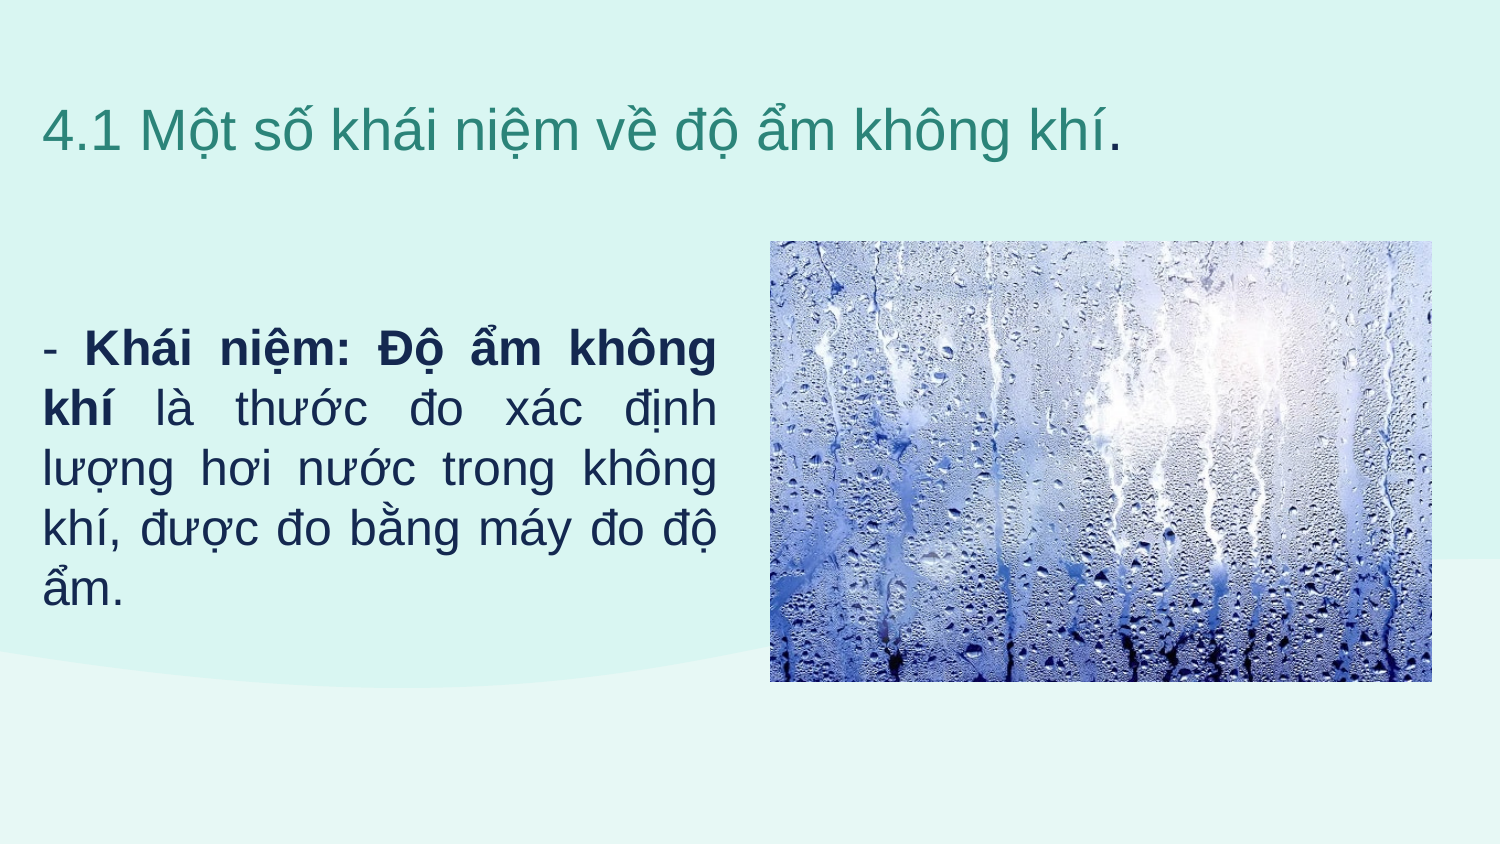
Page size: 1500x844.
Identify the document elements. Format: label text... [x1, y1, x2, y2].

picture [769, 240, 1432, 682]
text_box 4.1 Một số khái niệm về độ ẩm không khí. [27, 77, 1291, 172]
title - Khái niệm: Độ ẩm không khí là thước đo xác định lượng hơi nước trong không khí, được đo bằng máy đo độ ẩm. [27, 300, 734, 622]
